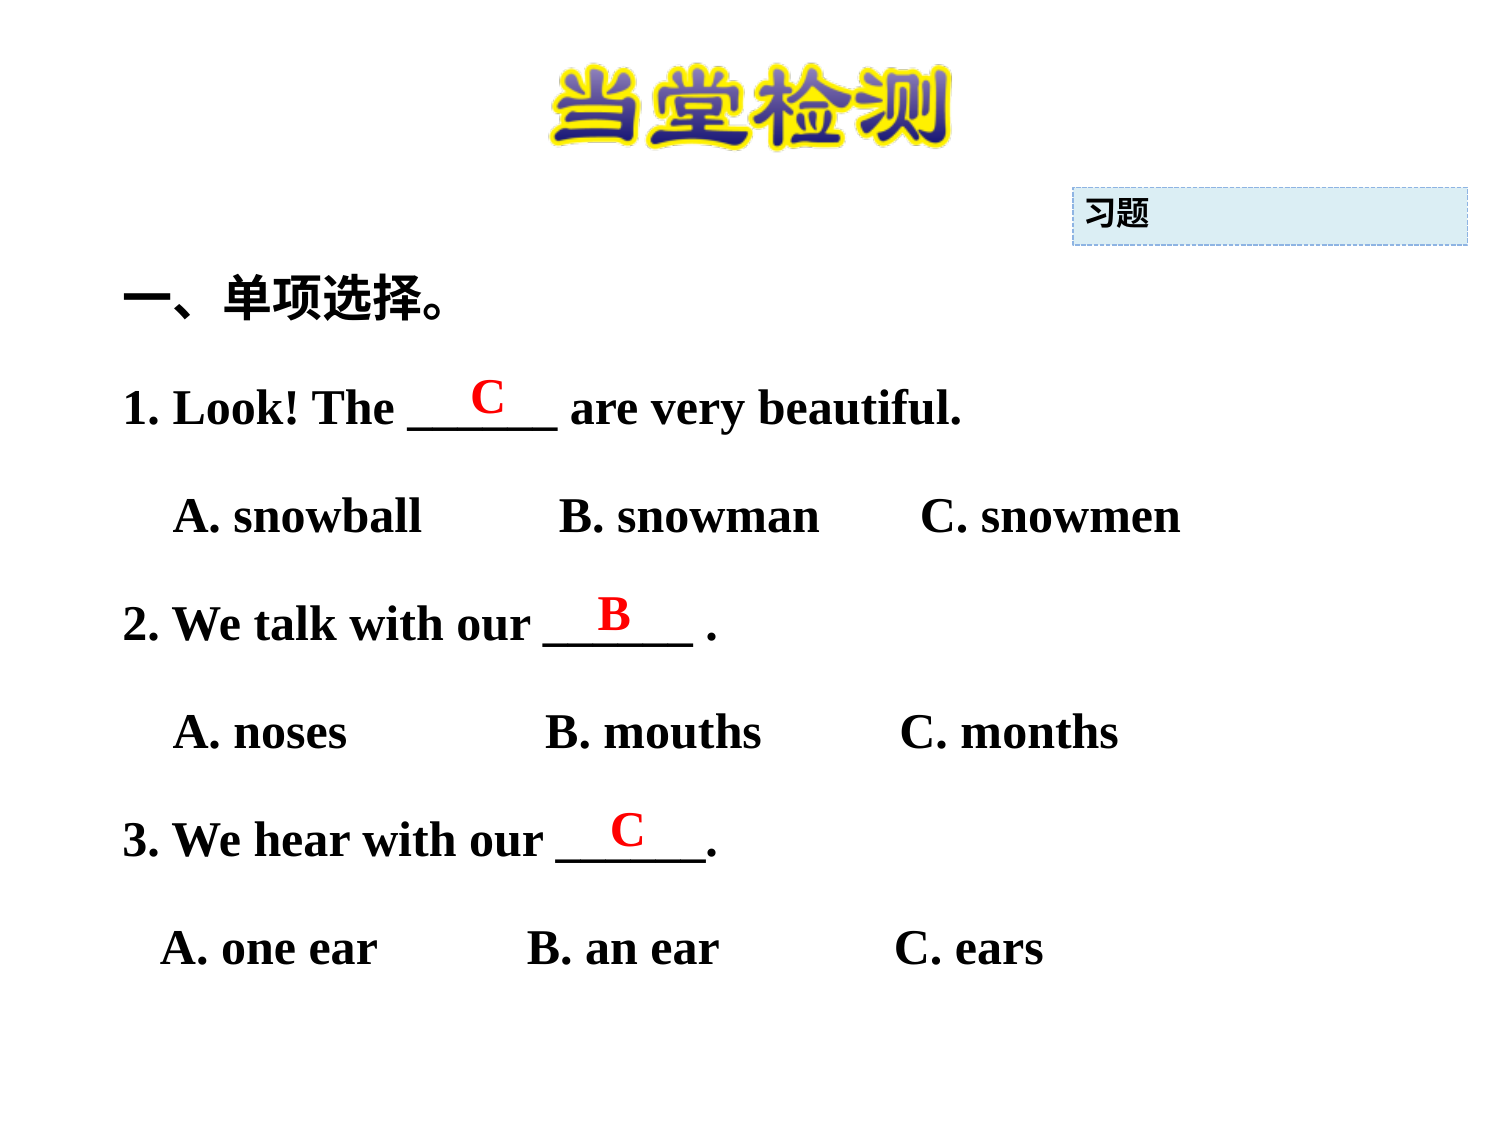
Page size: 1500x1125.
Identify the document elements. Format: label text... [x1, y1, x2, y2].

text_box C [455, 356, 543, 432]
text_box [1068, 184, 1468, 246]
text_box B [582, 573, 671, 648]
picture [538, 57, 964, 157]
text_box C [594, 788, 683, 864]
text_box 一、单项选择。 1. Look! The ______ are very beautiful. A. snowball B. snowman C. snowmen 2. We talk with our ______ . A. noses B. mouths C. months 3. We hear with our ______. A. one ear B. an ear C. ears [107, 211, 1446, 982]
